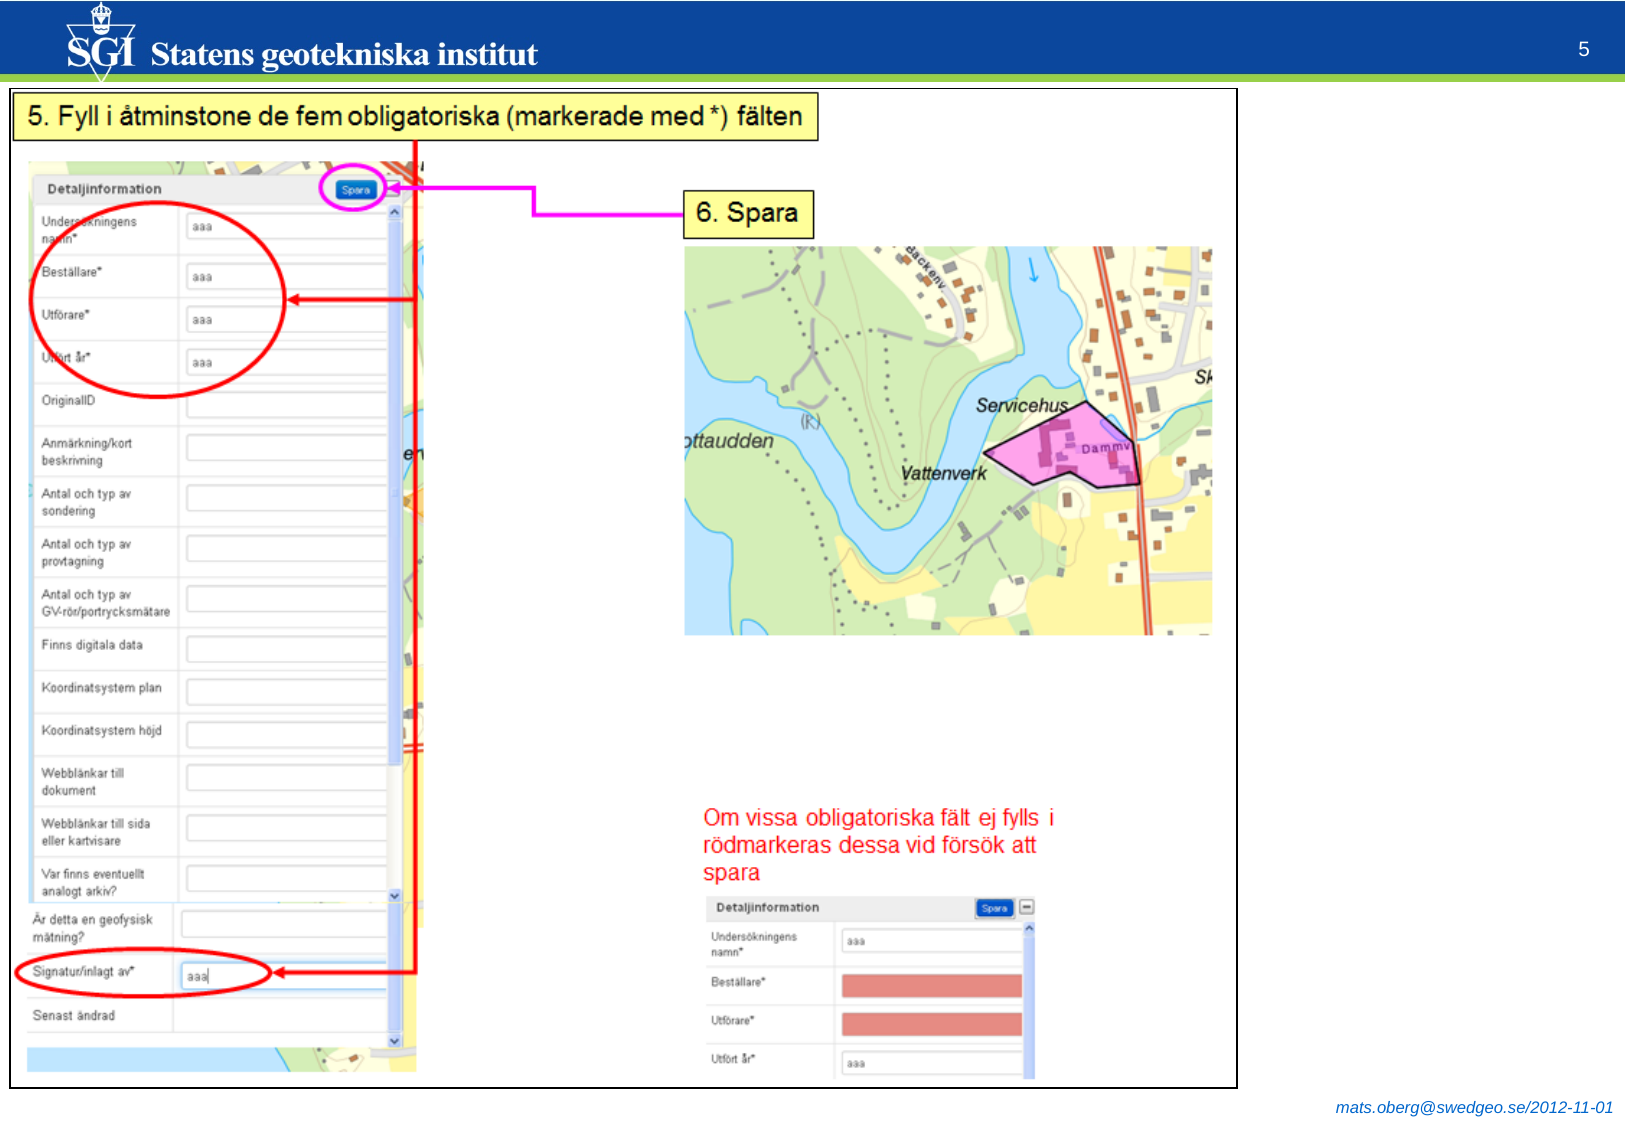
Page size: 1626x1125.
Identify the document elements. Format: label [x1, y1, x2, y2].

picture [0, 0, 1625, 82]
picture [10, 88, 1237, 1088]
